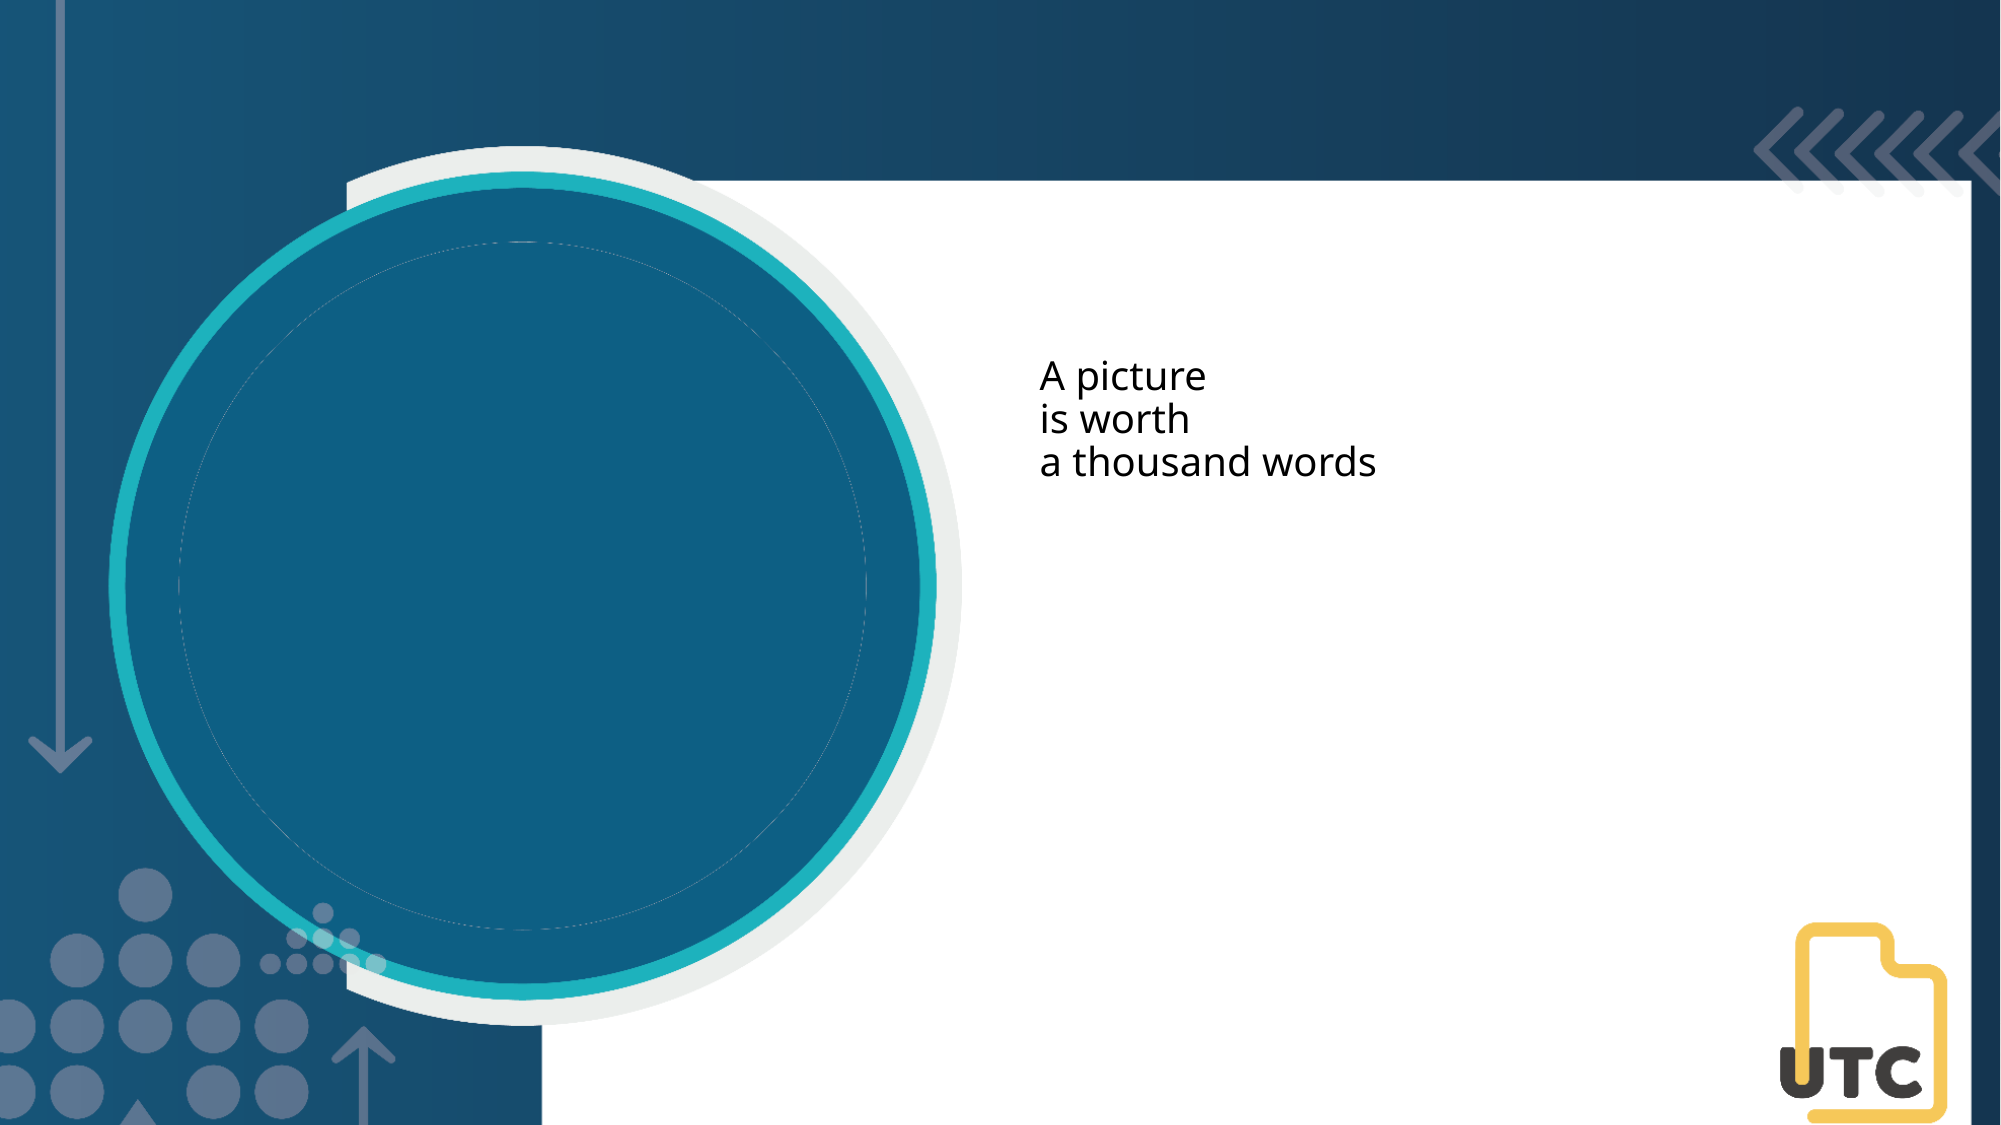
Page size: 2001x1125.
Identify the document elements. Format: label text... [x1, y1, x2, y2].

title A picture is worth a thousand words [1024, 347, 1957, 494]
picture [0, 0, 2001, 1125]
